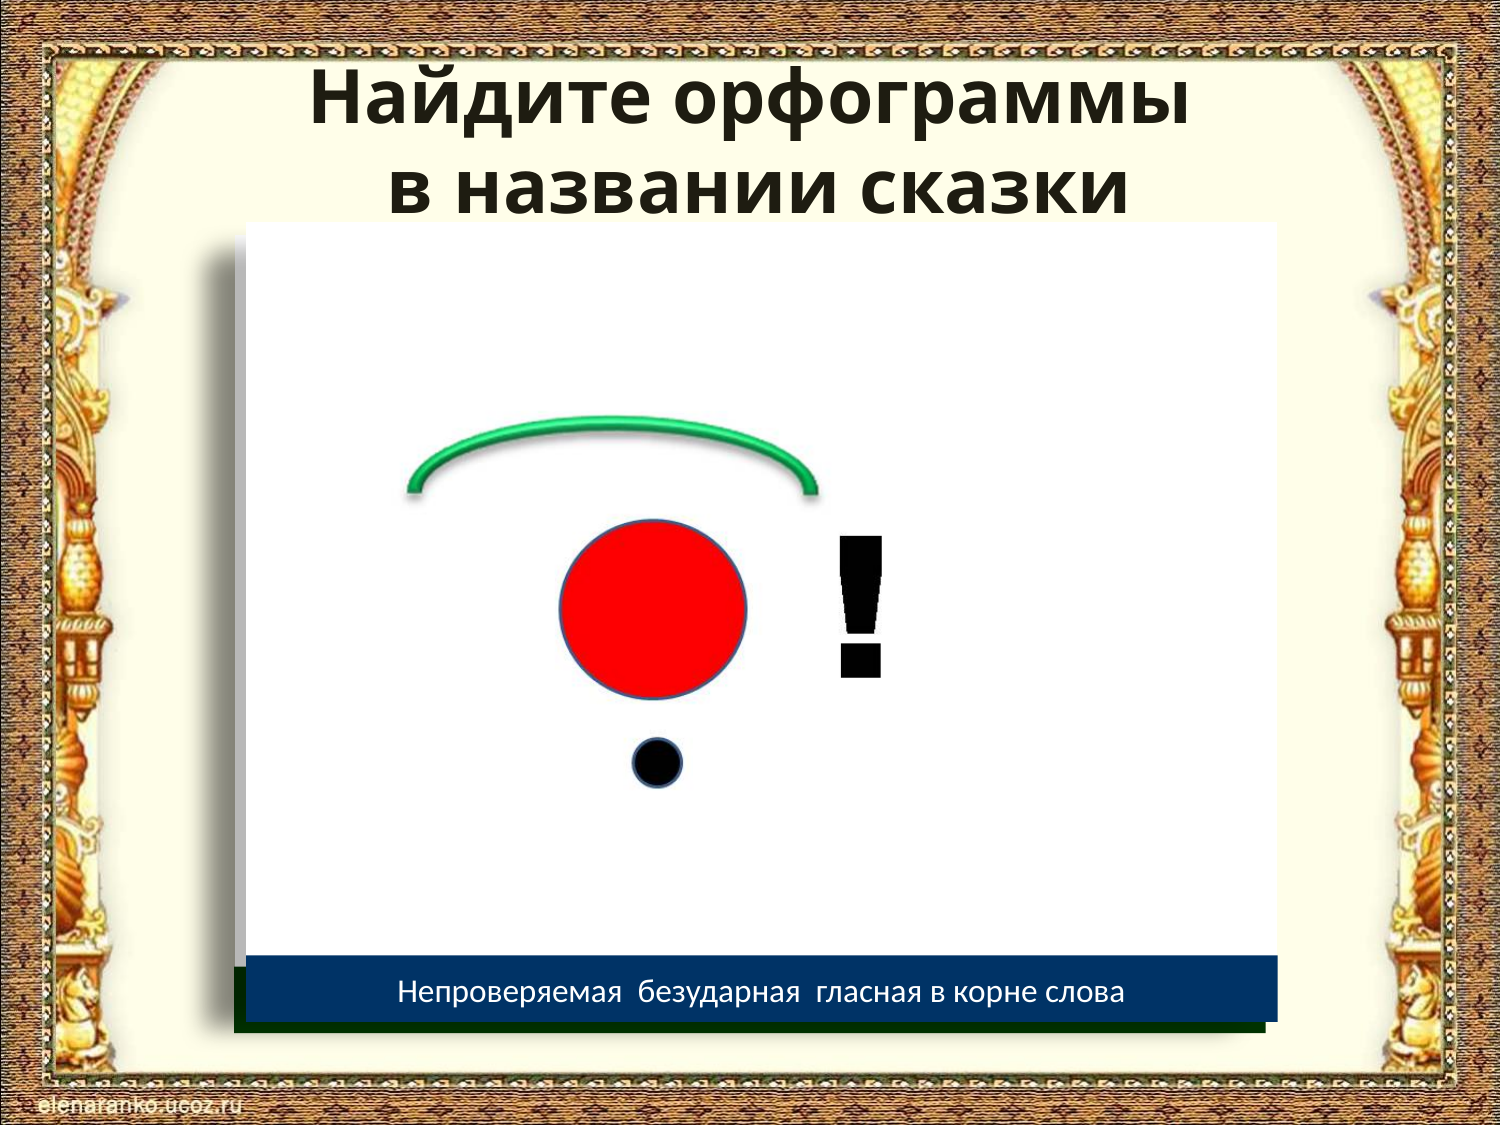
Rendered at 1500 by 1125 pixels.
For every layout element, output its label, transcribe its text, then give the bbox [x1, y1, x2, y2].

picture [0, 0, 1500, 1125]
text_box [1271, 222, 1278, 1023]
title Найдите орфограммы в названии сказки [75, 45, 1425, 233]
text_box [233, 208, 1266, 1035]
